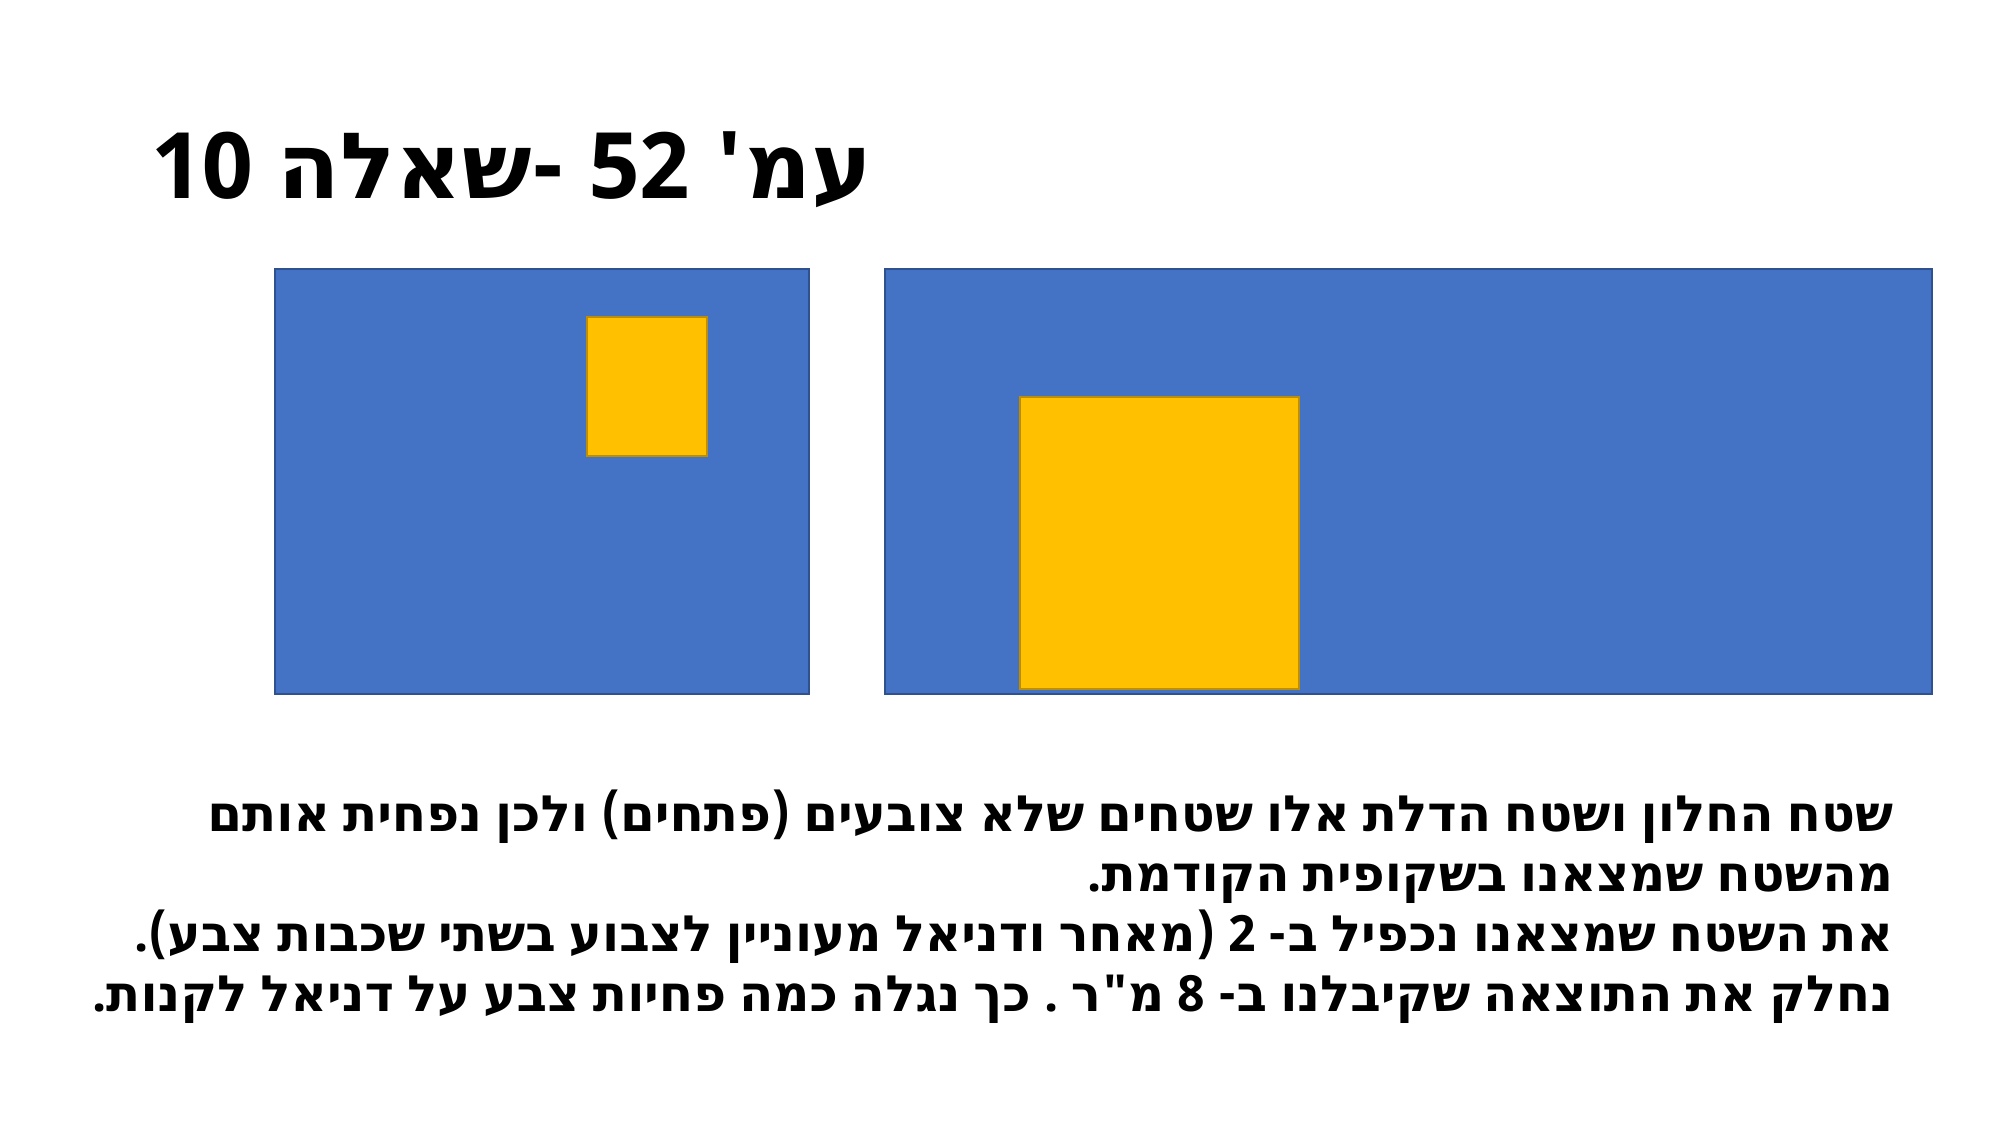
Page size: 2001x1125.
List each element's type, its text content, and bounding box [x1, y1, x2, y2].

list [884, 268, 1933, 695]
text_box שטח החלון ושטח הדלת אלו שטחים שלא צובעים (פתחים) ולכן נפחית אותם מהשטח שמצאנו בשקופית הקודמת. את השטח שמצאנו נכפיל ב- 2 (מאחר ודניאל מעוניין לצבוע בשתי שכבות צבע). נחלק את התוצאה שקיבלנו ב- 8 מ"ר . כך נגלה כמה פחיות צבע על דניאל לקנות. [34, 773, 1909, 1029]
picture [274, 268, 810, 695]
title עמ' 52 -שאלה 10 [137, 59, 1863, 278]
